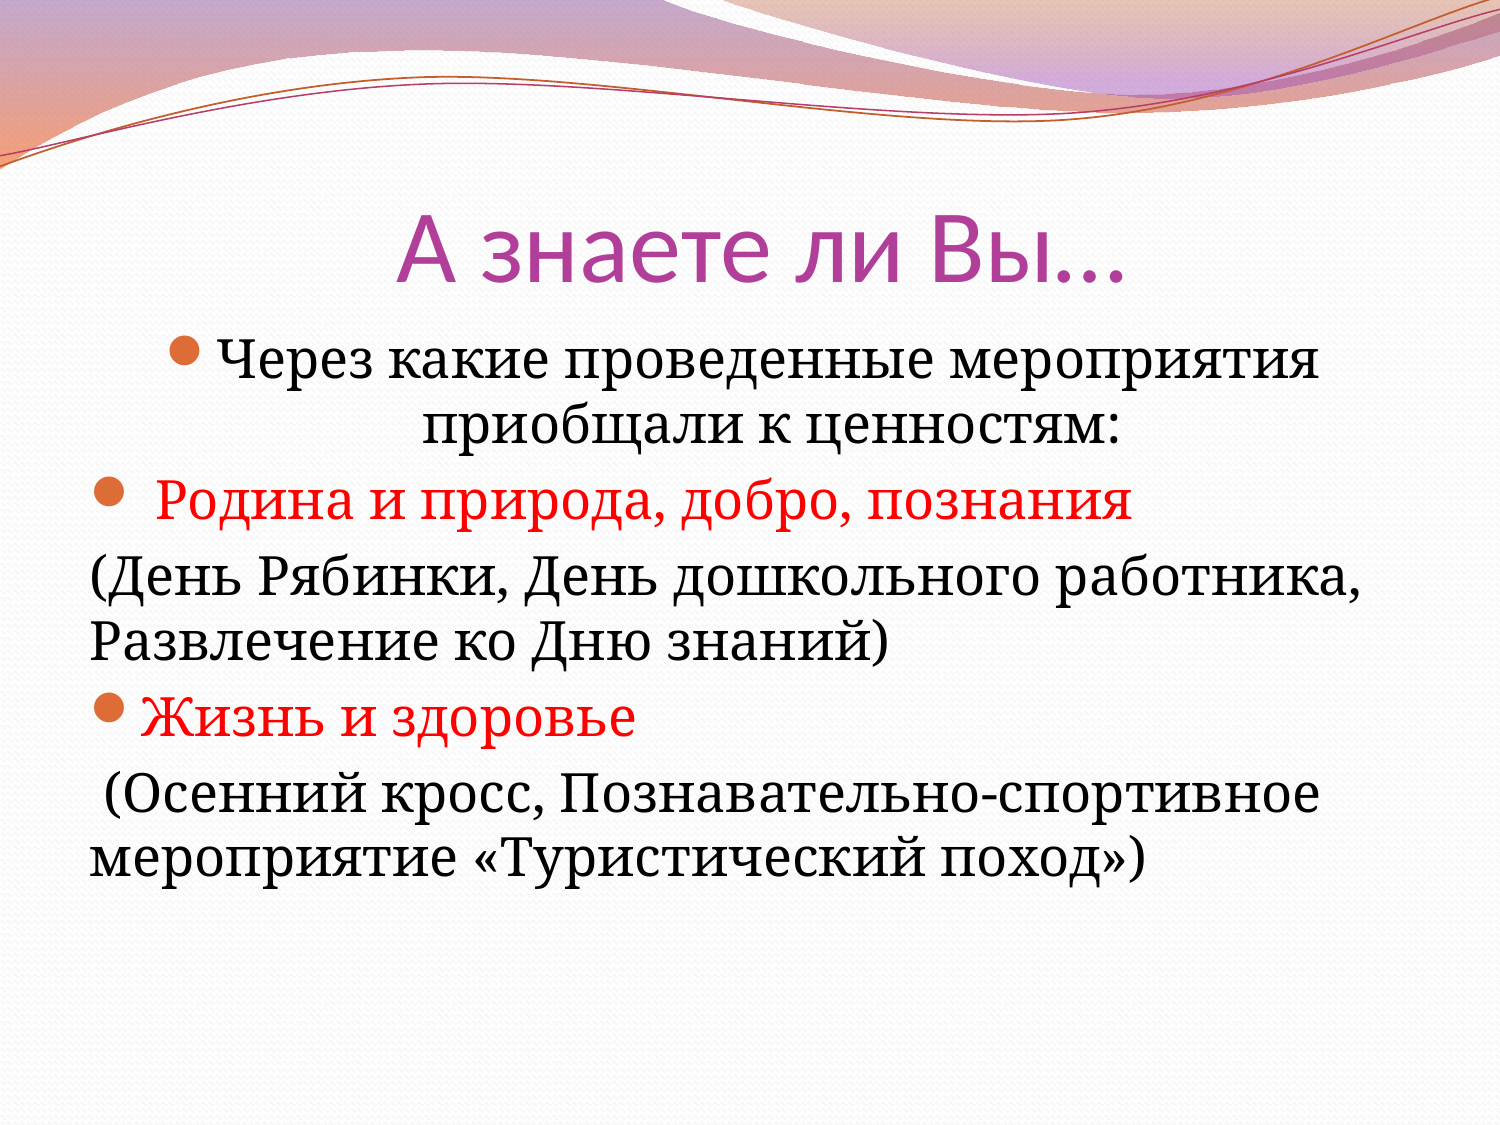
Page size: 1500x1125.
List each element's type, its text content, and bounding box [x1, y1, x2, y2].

title А знаете ли Вы… [75, 115, 1425, 303]
list Через какие проведенные мероприятия приобщали к ценностям: Родина и природа, добро, познания (День Рябинки, День дошкольного работника, Развлечение ко Дню знаний) Жизнь и здоровье (Осенний кросс, Познавательно-спортивное мероприятие «Туристический поход») [75, 317, 1425, 1038]
